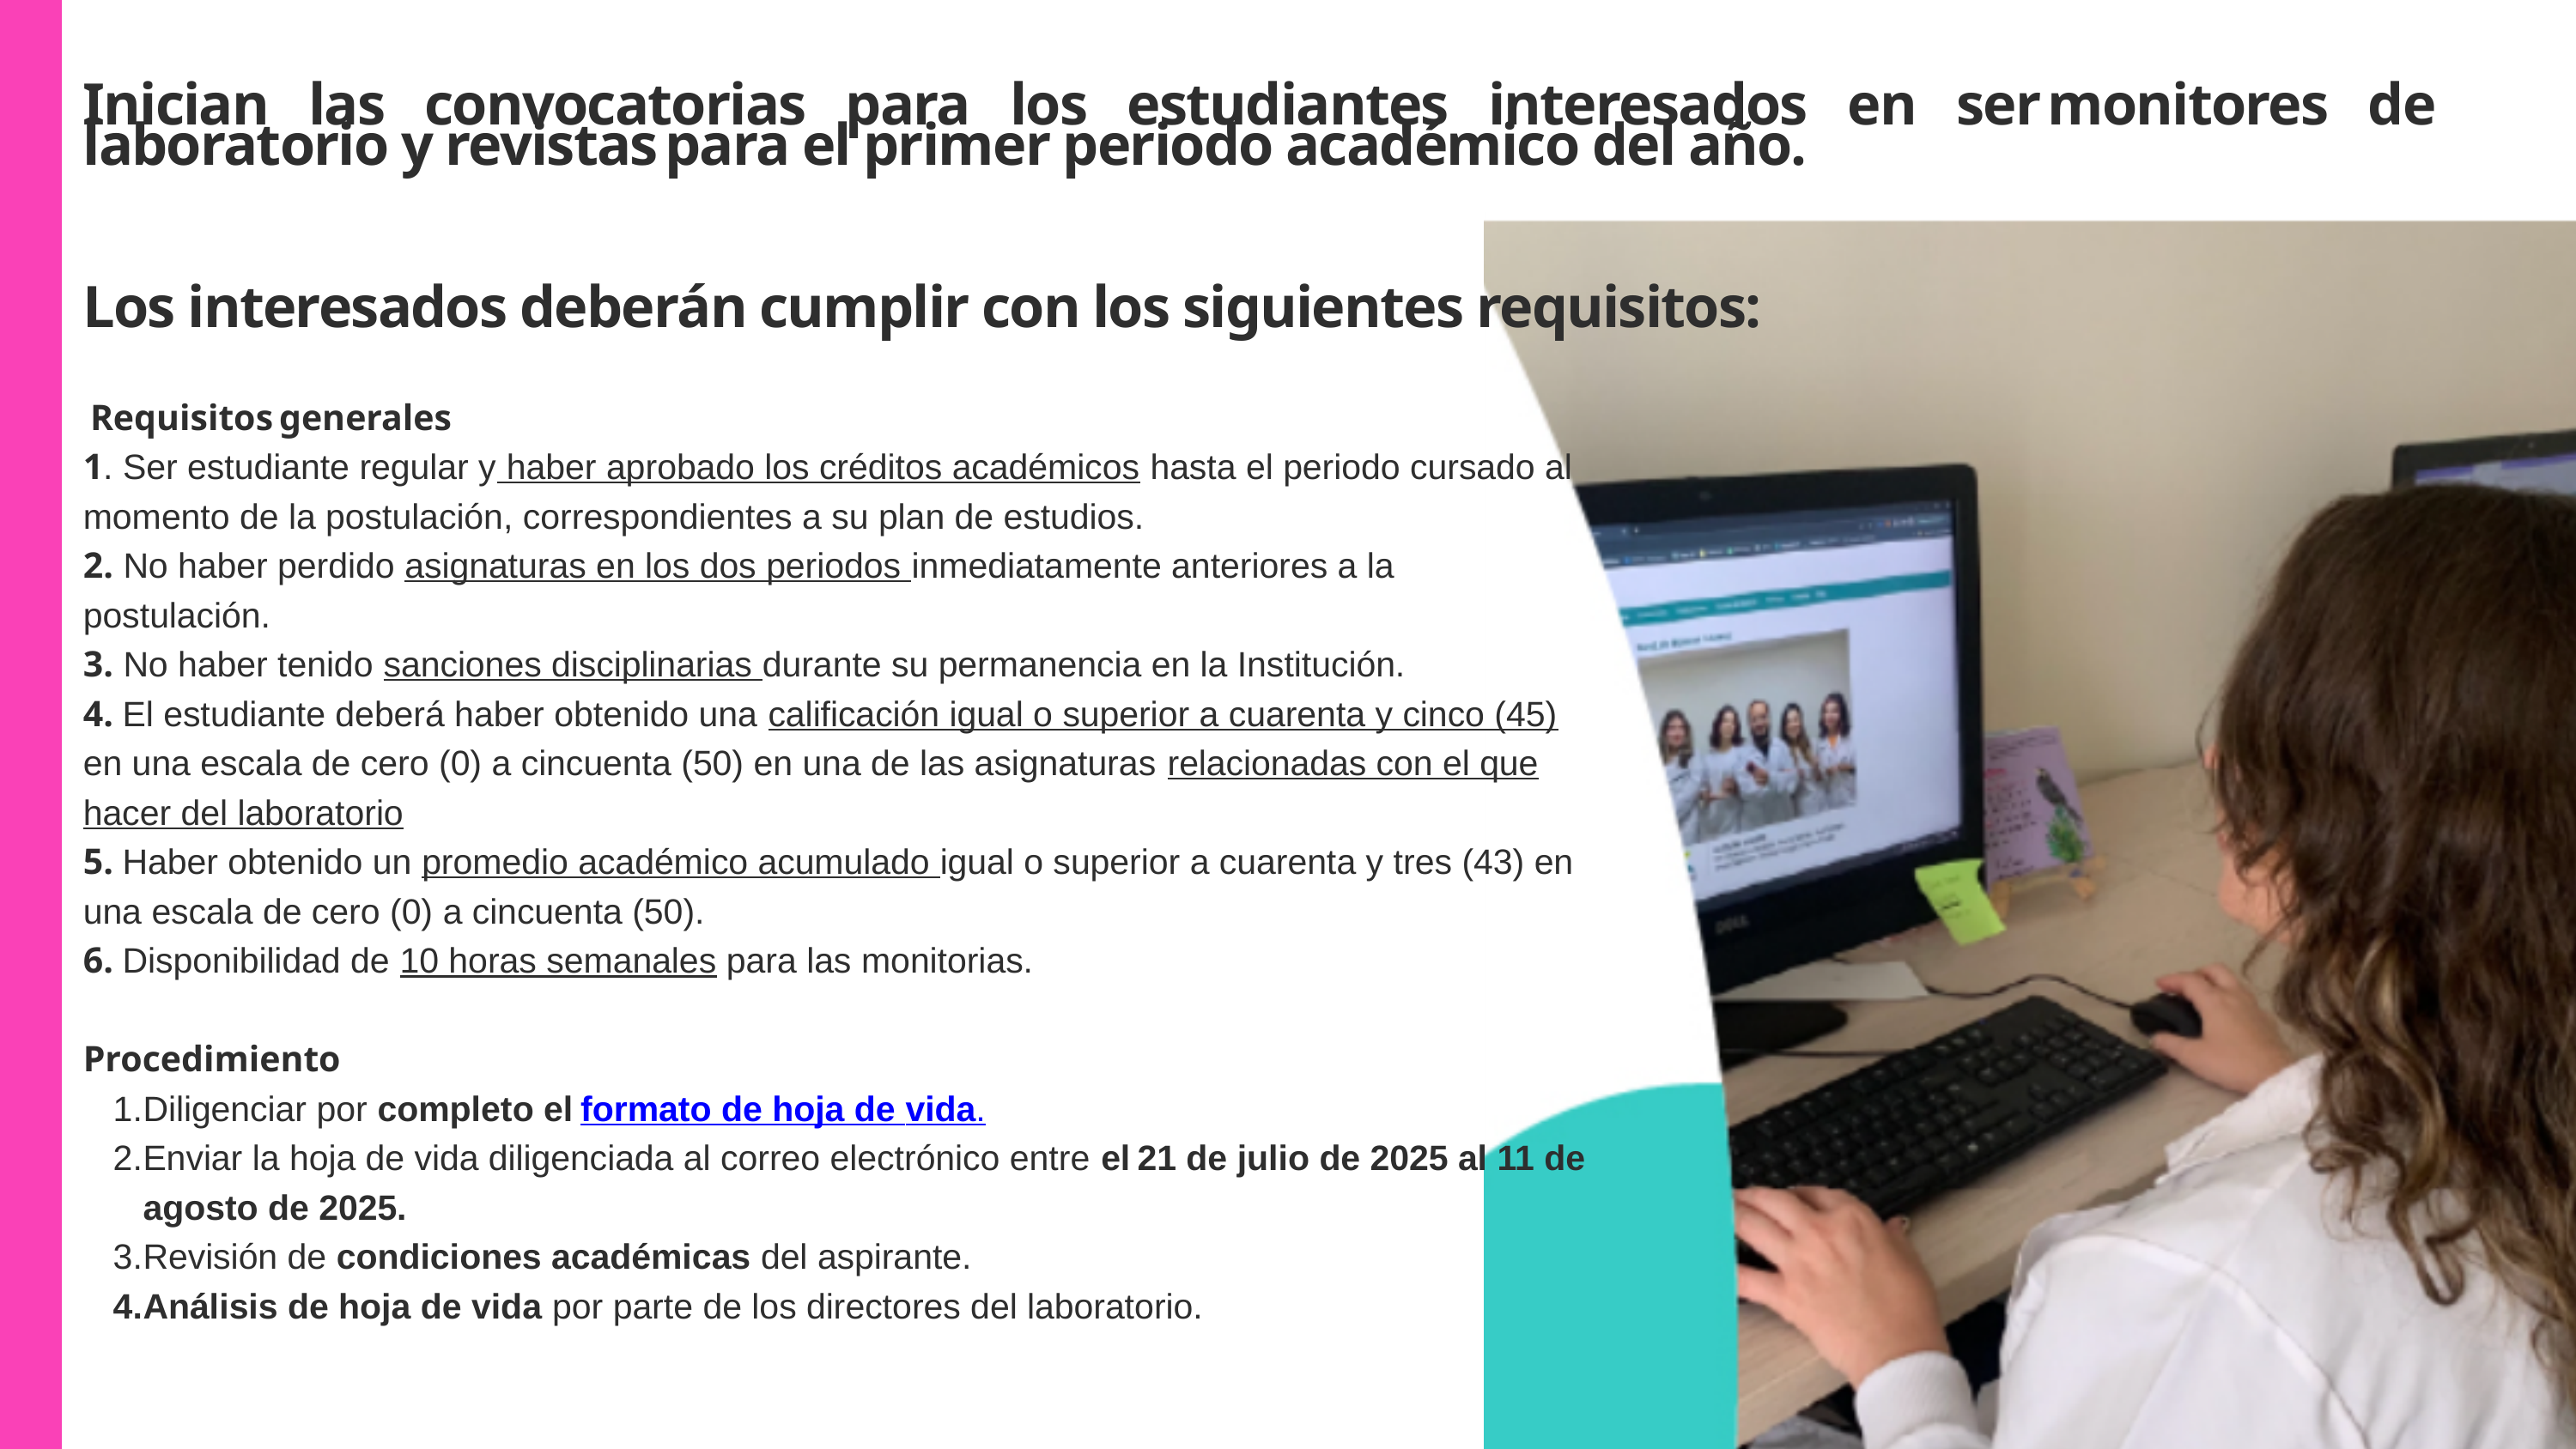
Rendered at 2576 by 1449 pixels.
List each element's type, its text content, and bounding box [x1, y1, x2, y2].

text_box [1484, 212, 2576, 1449]
text_box Inician las convocatorias para los estudiantes interesados en ser monitores de laboratorio y revistas para el primer periodo académico del año. Los interesados deberán cumplir con los siguientes requisitos: [82, 95, 2436, 340]
text_box Requisitos generales 1. Ser estudiante regular y haber aprobado los créditos académicos hasta el periodo cursado al momento de la postulación, correspondientes a su plan de estudios. 2. No haber perdido asignaturas en los dos periodos inmediatamente anteriores a la postulación. 3. No haber tenido sanciones disciplinarias durante su permanencia en la Institución. 4. El estudiante deberá haber obtenido una calificación igual o superior a cuarenta y cinco (45) en una escala de cero (0) a cincuenta (50) en una de las asignaturas relacionadas con el que hacer del laboratorio 5. Haber obtenido un promedio académico acumulado igual o superior a cuarenta y tres (43) en una escala de cero (0) a cincuenta (50). 6. Disponibilidad de 10 horas semanales para las monitorias. Procedimiento Diligenciar por completo el formato de hoja de vida. Enviar la hoja de vida diligenciada al correo electrónico entre el 21 de julio de 2025 al 11 de agosto de 2025. Revisión de condiciones académicas del aspirante. Análisis de hoja de vida por parte de los directores del laboratorio. [82, 340, 1589, 1425]
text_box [0, 0, 63, 1449]
